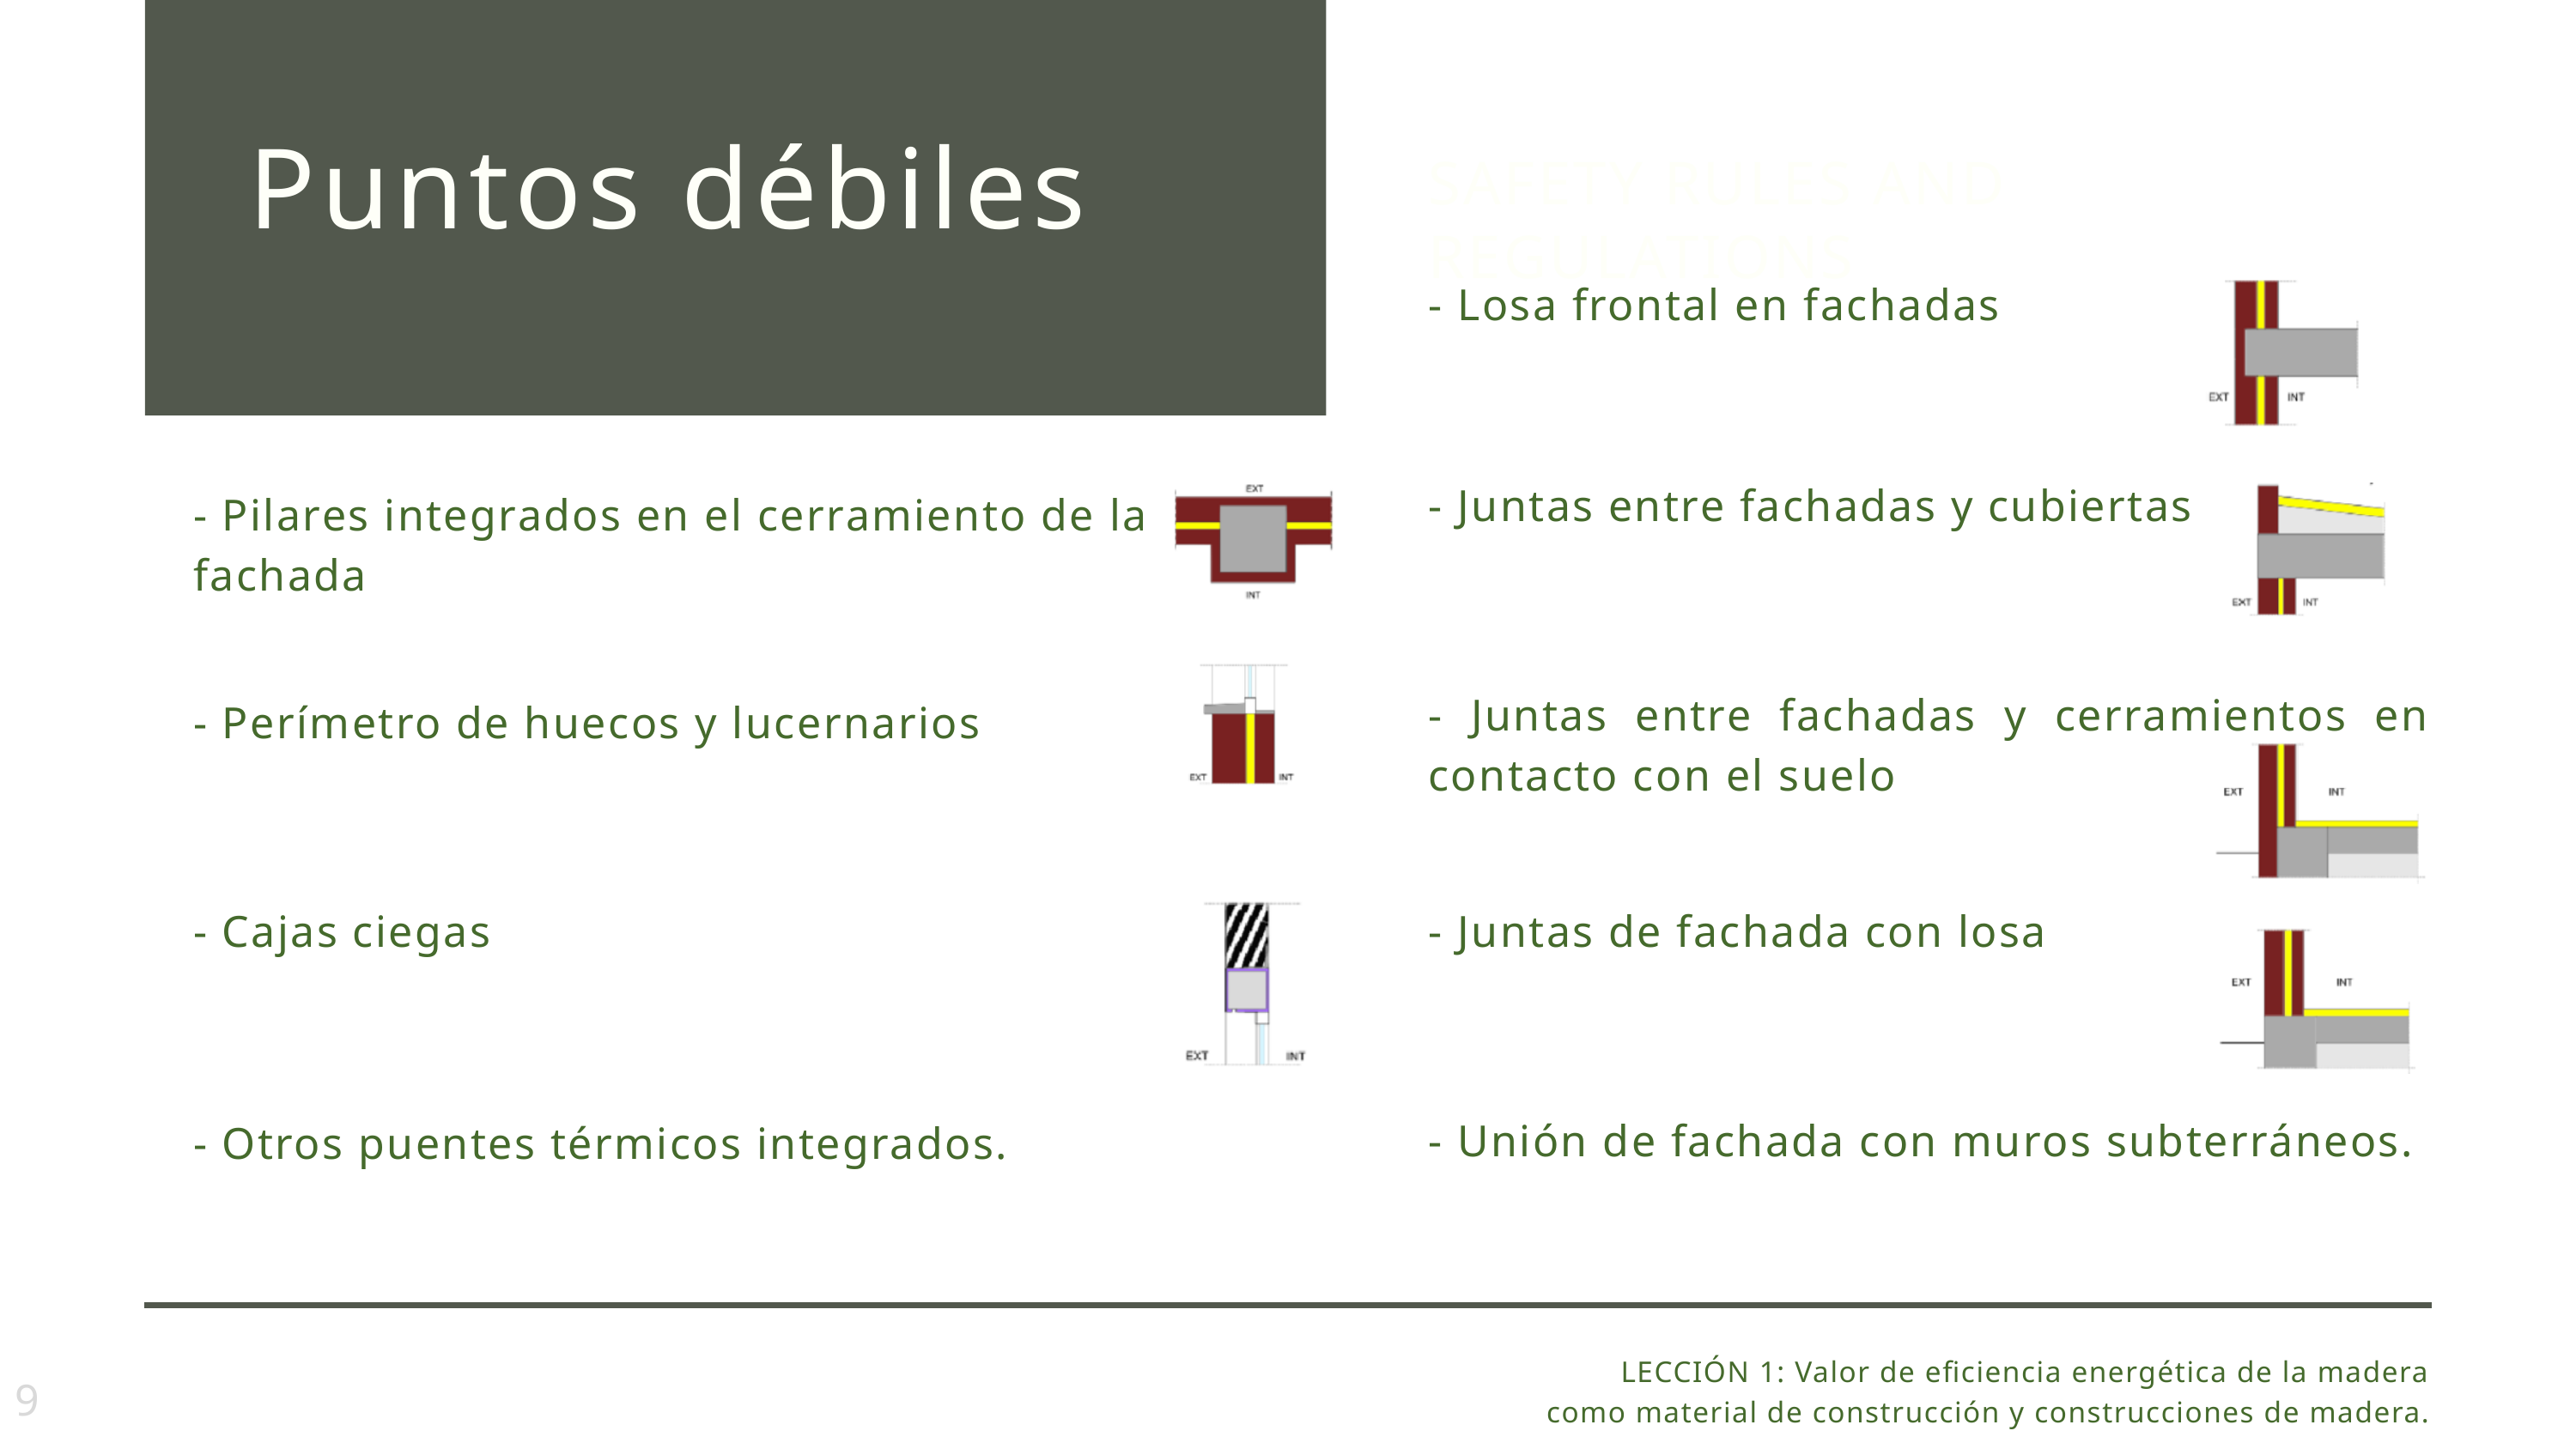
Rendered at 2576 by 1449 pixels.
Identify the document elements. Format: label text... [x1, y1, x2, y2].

slide_number 9 [2, 1376, 303, 1428]
text_box LECCIÓN 1: Valor de eficiencia energética de la madera como material de construcción y construcciones de madera. [1546, 1348, 2432, 1428]
picture [1182, 891, 1312, 1071]
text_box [144, 0, 1327, 416]
picture [2189, 274, 2367, 431]
picture [2221, 476, 2395, 619]
text_box [144, 1302, 2432, 1308]
picture [1181, 652, 1305, 789]
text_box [1428, 142, 2432, 1162]
picture [1163, 475, 1343, 601]
picture [2209, 917, 2415, 1074]
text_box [192, 478, 1196, 1166]
picture [2210, 737, 2432, 884]
